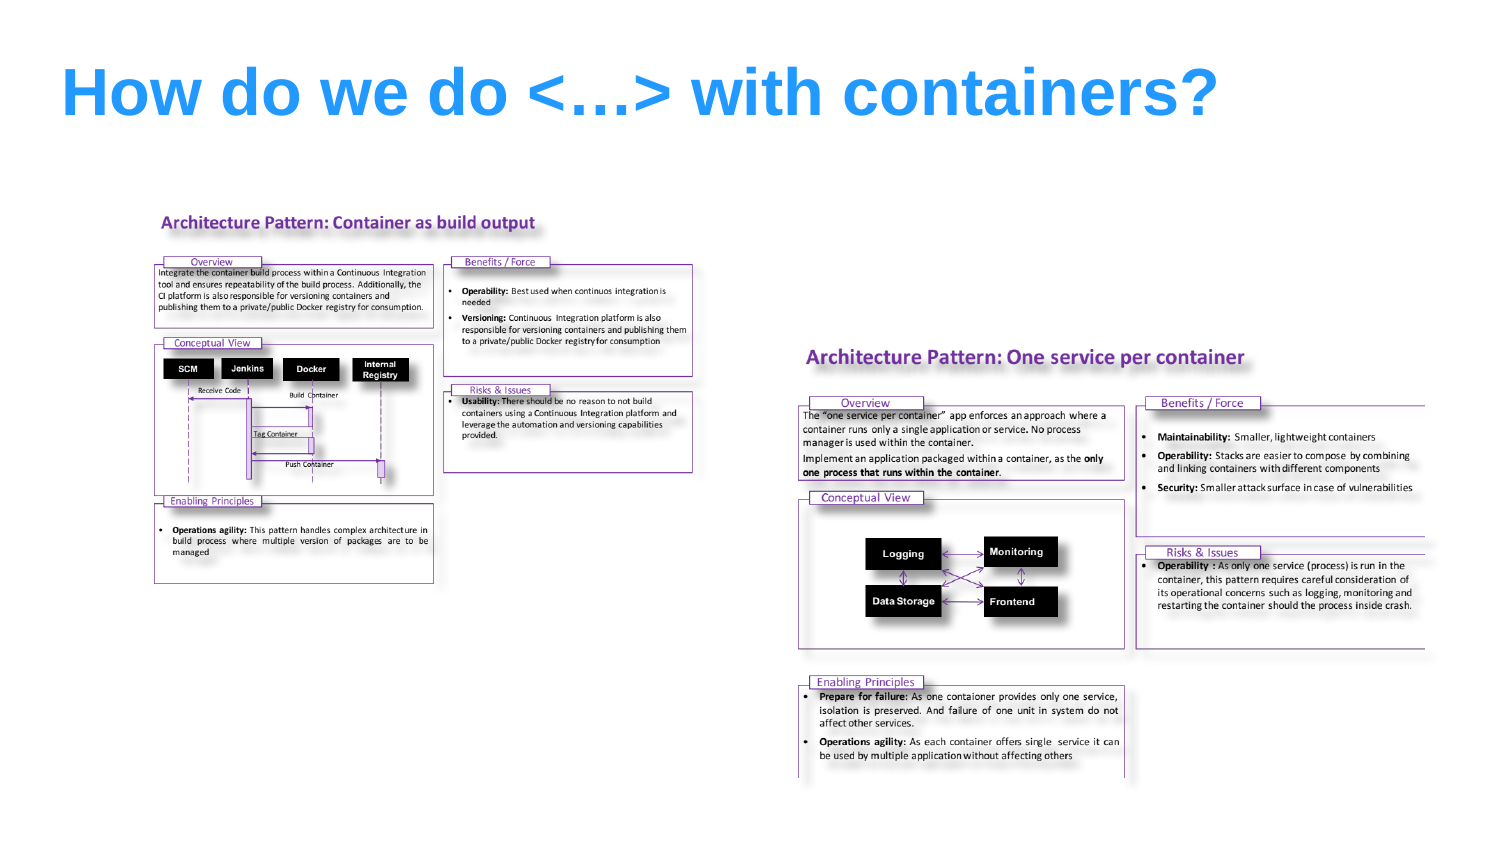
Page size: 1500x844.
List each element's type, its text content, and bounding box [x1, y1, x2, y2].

title How do we do <…> with containers? [46, 41, 1340, 138]
picture [149, 177, 694, 584]
picture [792, 305, 1426, 779]
